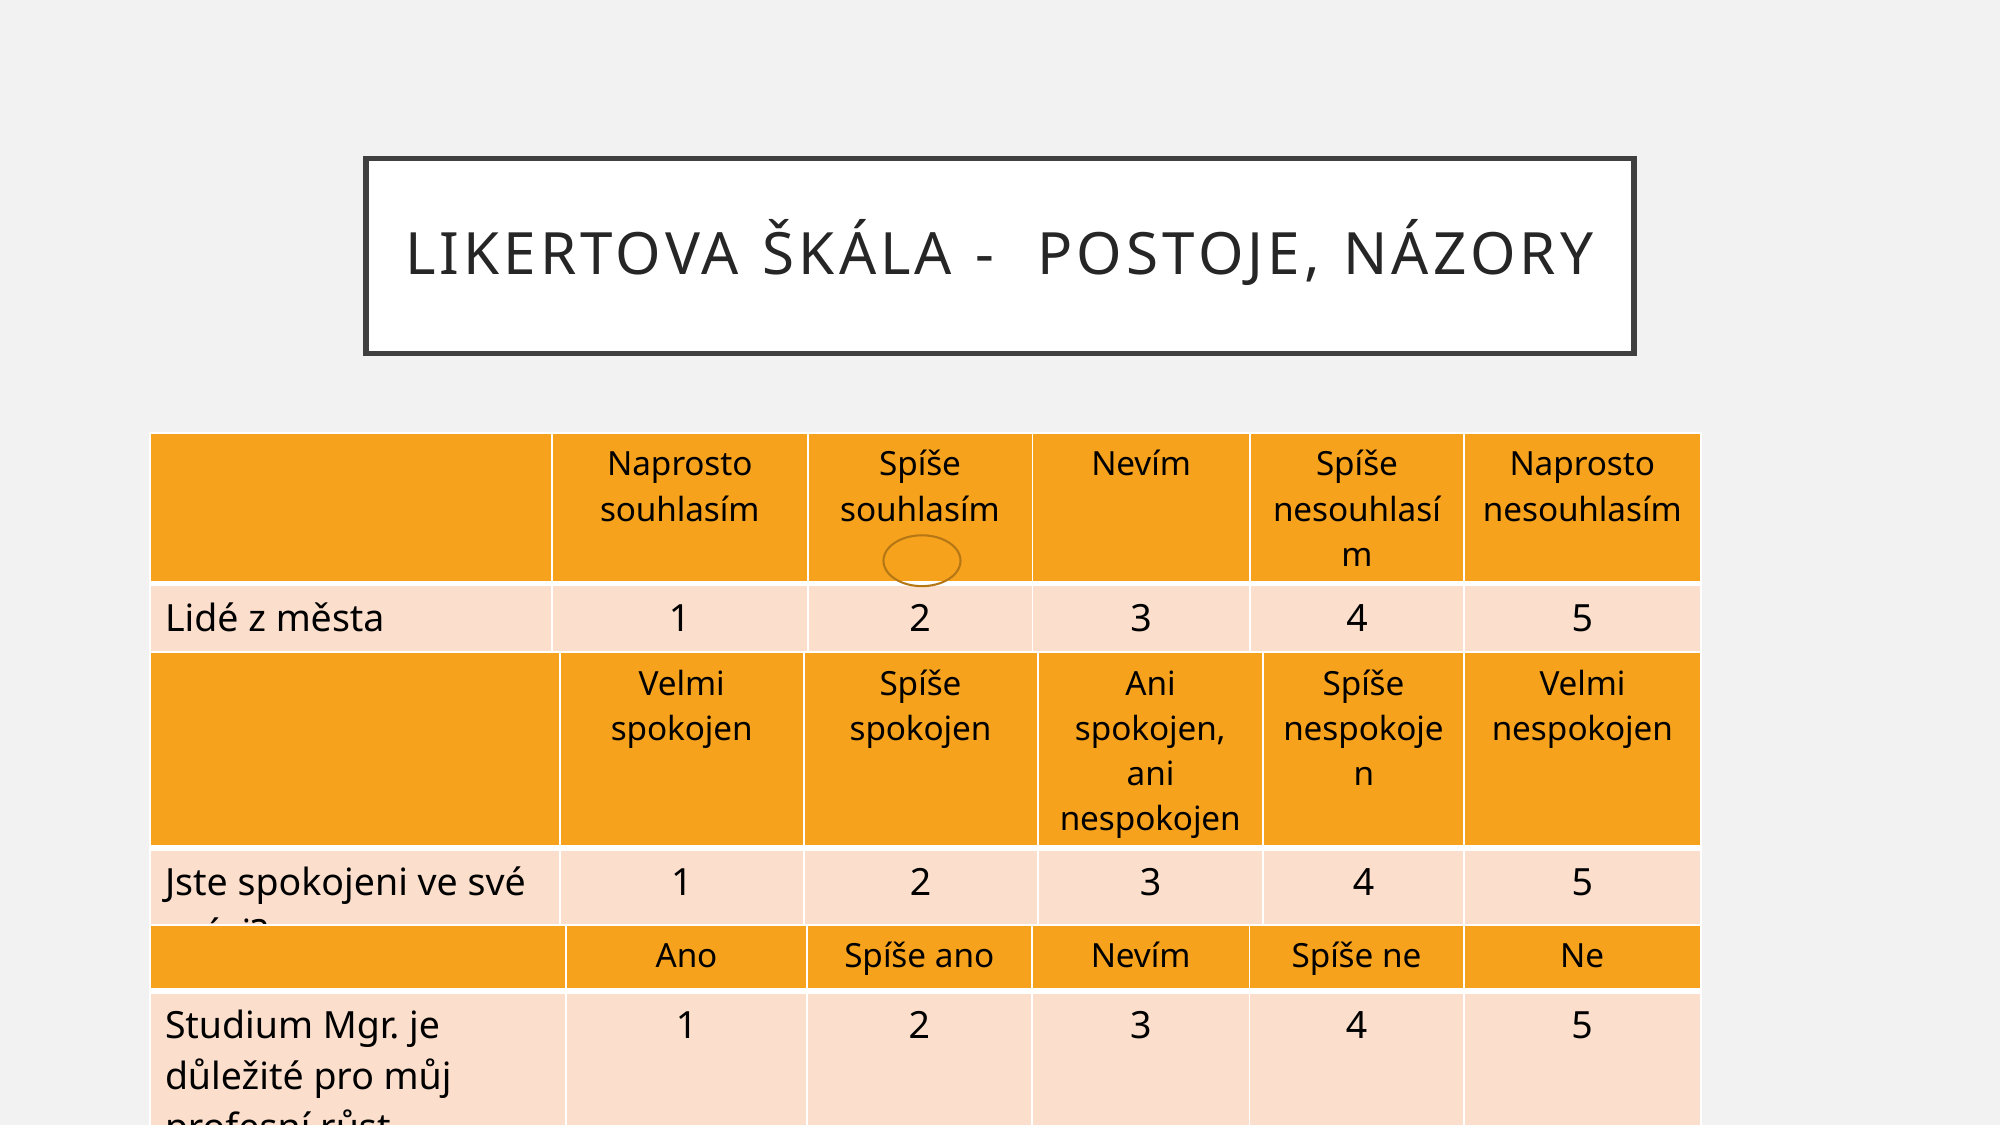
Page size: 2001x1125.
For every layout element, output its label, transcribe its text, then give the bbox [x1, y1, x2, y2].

table_header Naprosto souhlasím [553, 434, 807, 581]
table_cell 5 [1465, 586, 1700, 651]
table_header Naprosto nesouhlasím [1465, 434, 1700, 581]
table_header Ani spokojen, ani nespokojen [1039, 653, 1262, 845]
table_header Spíše spokojen [805, 653, 1037, 845]
table_cell 3 [1039, 851, 1262, 924]
table_cell 3 [1033, 994, 1249, 1125]
table_header Spíše ne [1250, 926, 1463, 988]
table_header Spíše ano [808, 926, 1031, 988]
table_cell 4 [1264, 851, 1463, 924]
table_header Ne [1465, 926, 1700, 988]
table_cell Studium Mgr. je důležité pro můj profesní růst [151, 994, 565, 1125]
table_header [151, 434, 551, 581]
table_cell 2 [809, 586, 1032, 651]
table_header Velmi spokojen [561, 653, 803, 845]
table_header [151, 926, 565, 988]
table_cell 4 [1251, 586, 1463, 651]
table_cell 1 [567, 994, 806, 1125]
table_cell Jste spokojeni ve své práci? [151, 851, 559, 924]
title Likertova škála - postoje, názory [363, 156, 1637, 356]
table_header [151, 653, 559, 845]
table_cell 1 [561, 851, 803, 924]
table_header Ano [567, 926, 806, 988]
table_cell 5 [1465, 994, 1700, 1125]
table_cell Lidé z města nerecyklují odpad [151, 586, 551, 651]
table_header Velmi nespokojen [1465, 653, 1700, 845]
table_header Spíše souhlasím [809, 434, 1032, 581]
table_cell 4 [1250, 994, 1463, 1125]
table_header Nevím [1033, 434, 1249, 581]
table_cell 2 [808, 994, 1031, 1125]
table_header Spíše nesouhlasím [1251, 434, 1463, 581]
table_header Spíše nespokojen [1264, 653, 1463, 845]
table_cell 1 [553, 586, 807, 651]
table_cell 3 [1033, 586, 1249, 651]
table_header Nevím [1033, 926, 1249, 988]
text_box [882, 534, 962, 588]
table_cell 5 [1465, 851, 1700, 924]
table_cell 2 [805, 851, 1037, 924]
